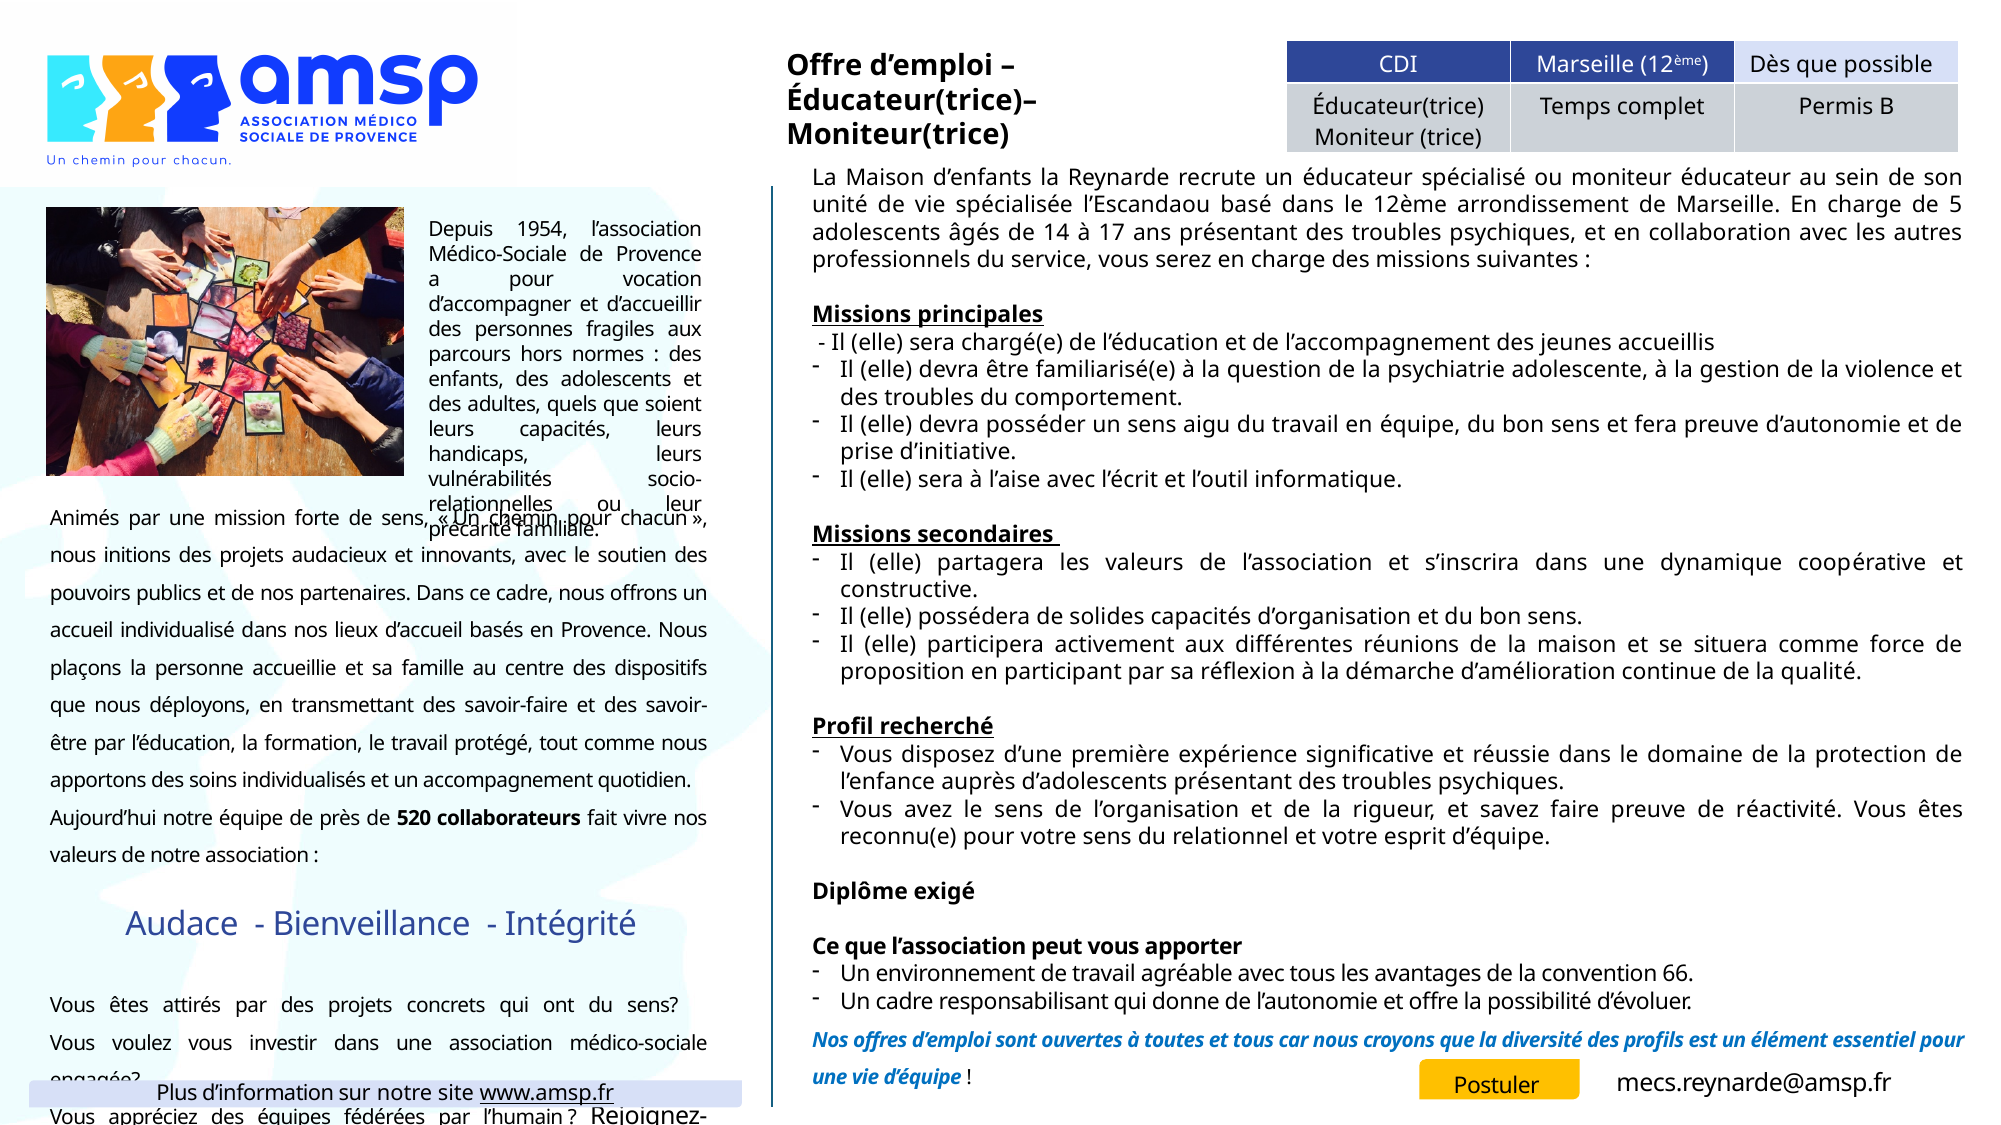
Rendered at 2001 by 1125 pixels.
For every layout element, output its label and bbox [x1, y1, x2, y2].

text_box [771, 38, 2000, 1106]
text_box [0, 1, 773, 1125]
